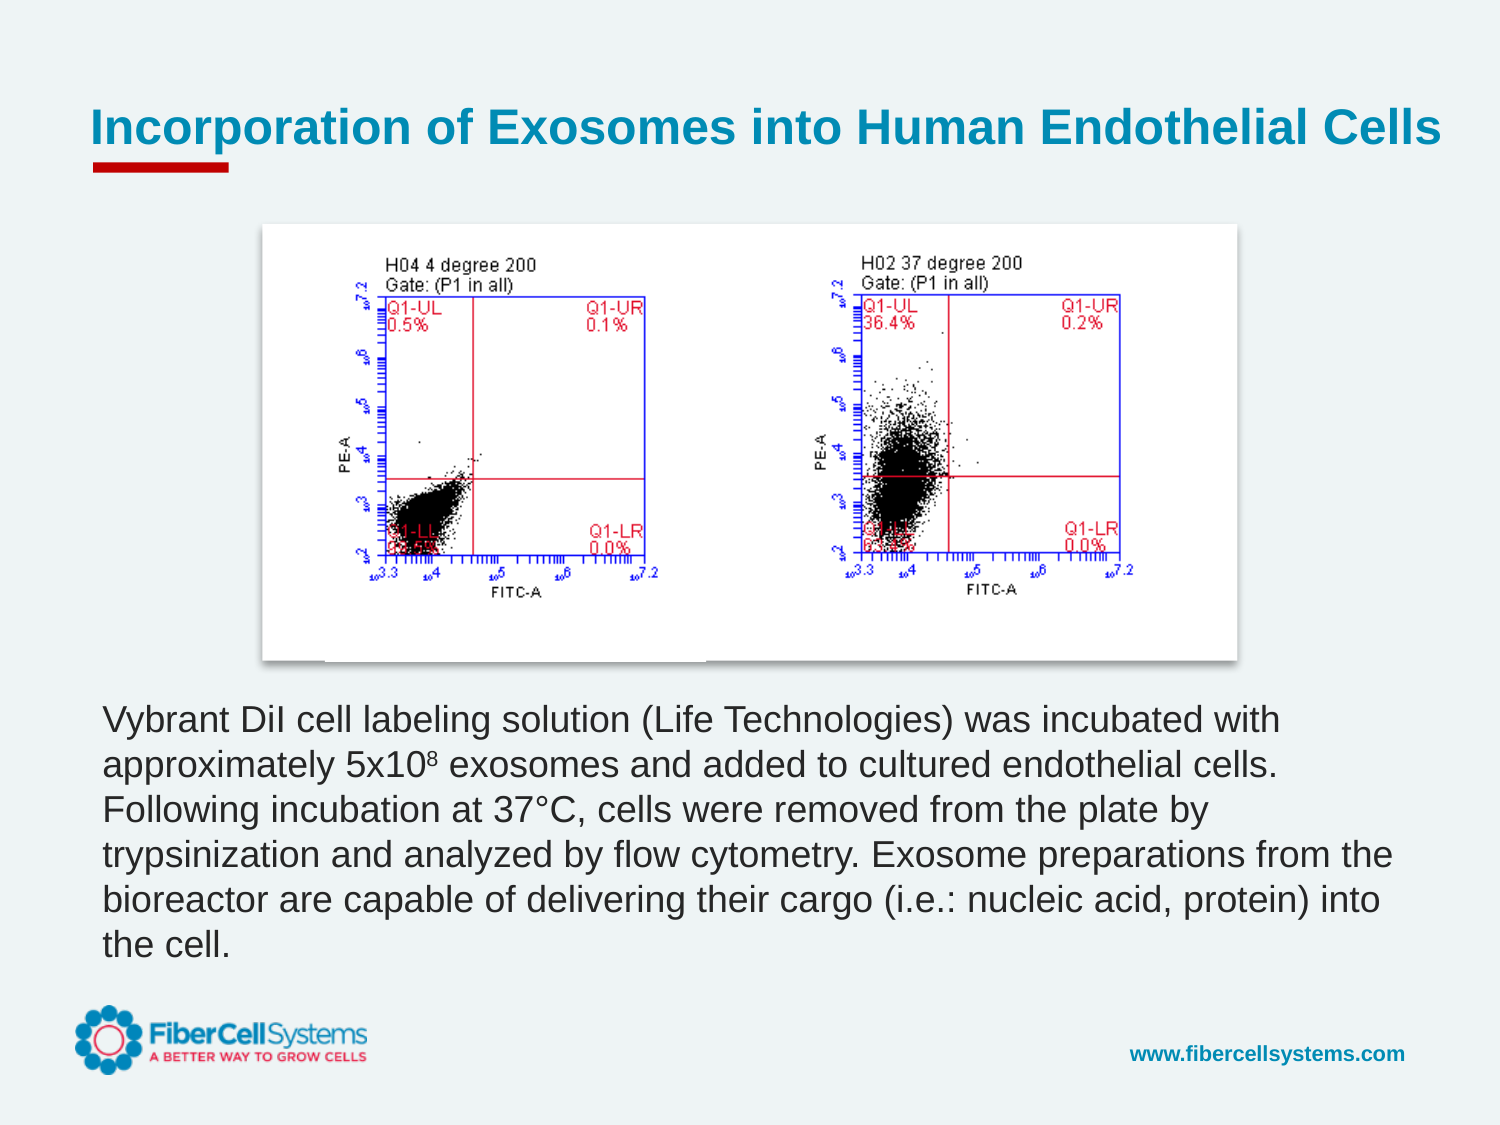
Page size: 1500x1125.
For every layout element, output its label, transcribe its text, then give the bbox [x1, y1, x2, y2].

text_box Vybrant DiI cell labeling solution (Life Technologies) was incubated with approximately 5x108 exosomes and added to cultured endothelial cells. Following incubation at 37°C, cells were removed from the plate by trypsinization and analyzed by flow cytometry. Exosome preparations from the bioreactor are capable of delivering their cargo (i.e.: nucleic acid, protein) into the cell. [87, 687, 1438, 973]
picture [799, 247, 1182, 660]
picture [86, 1018, 132, 1062]
picture [75, 1051, 105, 1075]
text_box [260, 222, 1239, 663]
picture [111, 1005, 367, 1075]
title Incorporation of Exosomes into Human Endothelial Cells [75, 50, 1463, 200]
picture [324, 249, 707, 662]
picture [75, 1005, 106, 1045]
